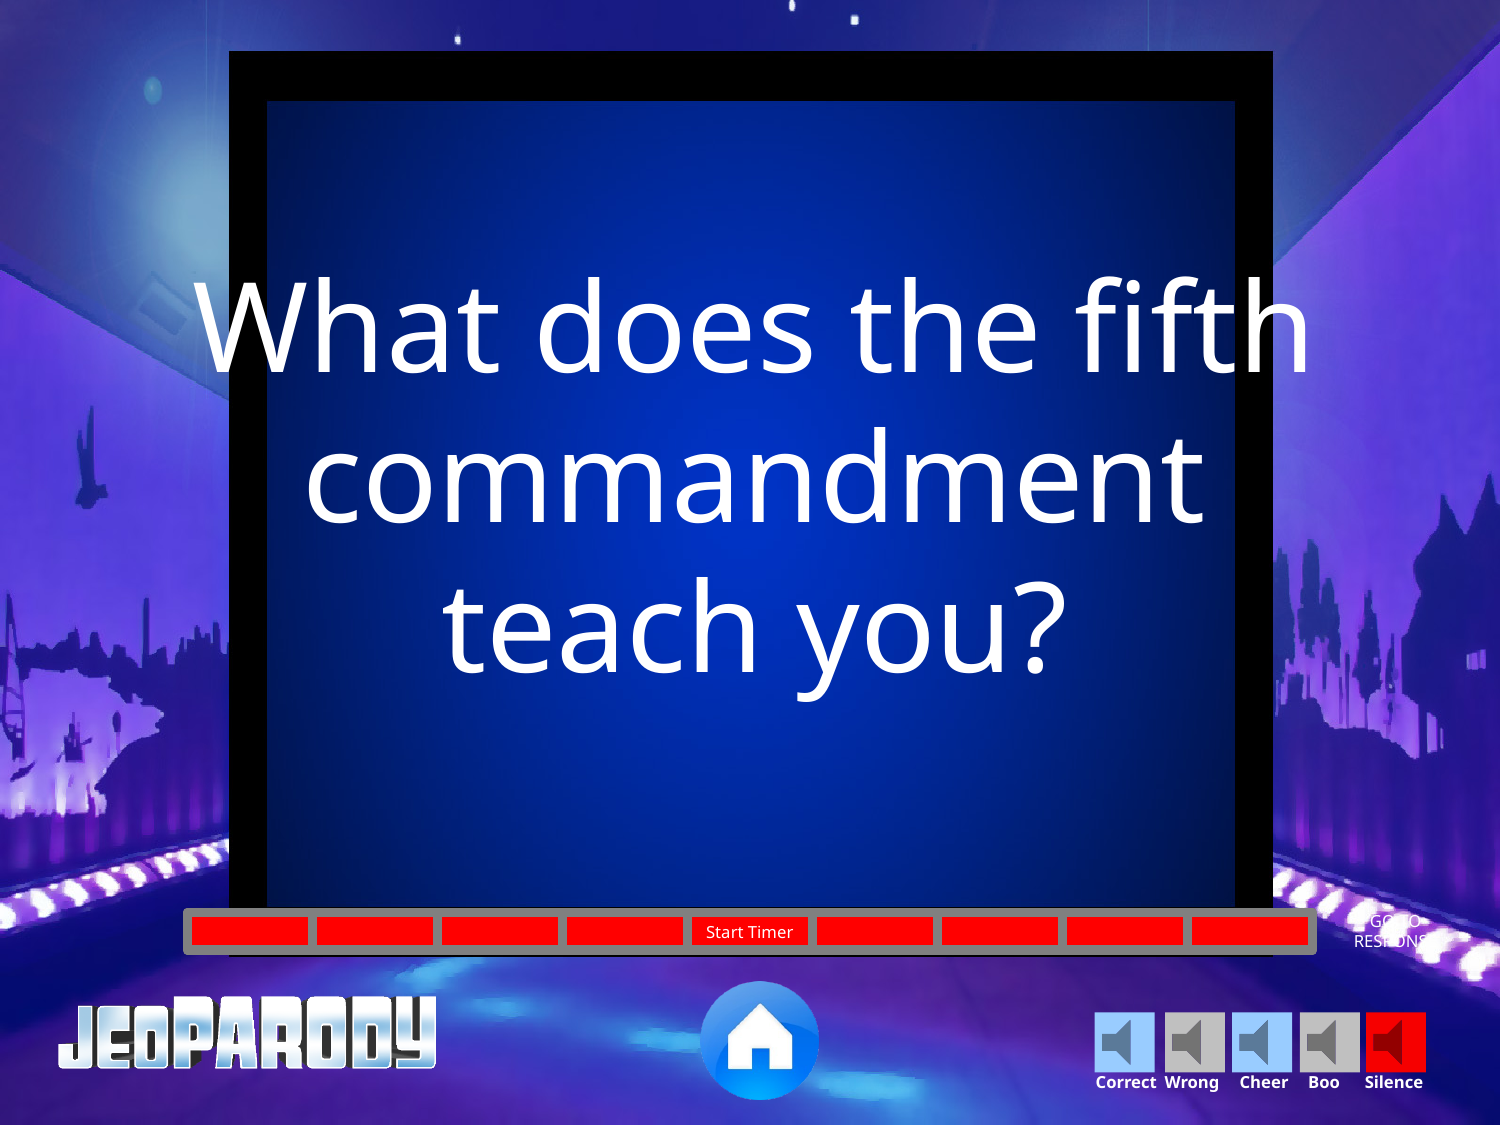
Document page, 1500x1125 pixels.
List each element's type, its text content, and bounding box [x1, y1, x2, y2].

text_box What does the fifth commandment teach you? [133, 239, 1375, 705]
picture [0, 0, 1500, 1125]
